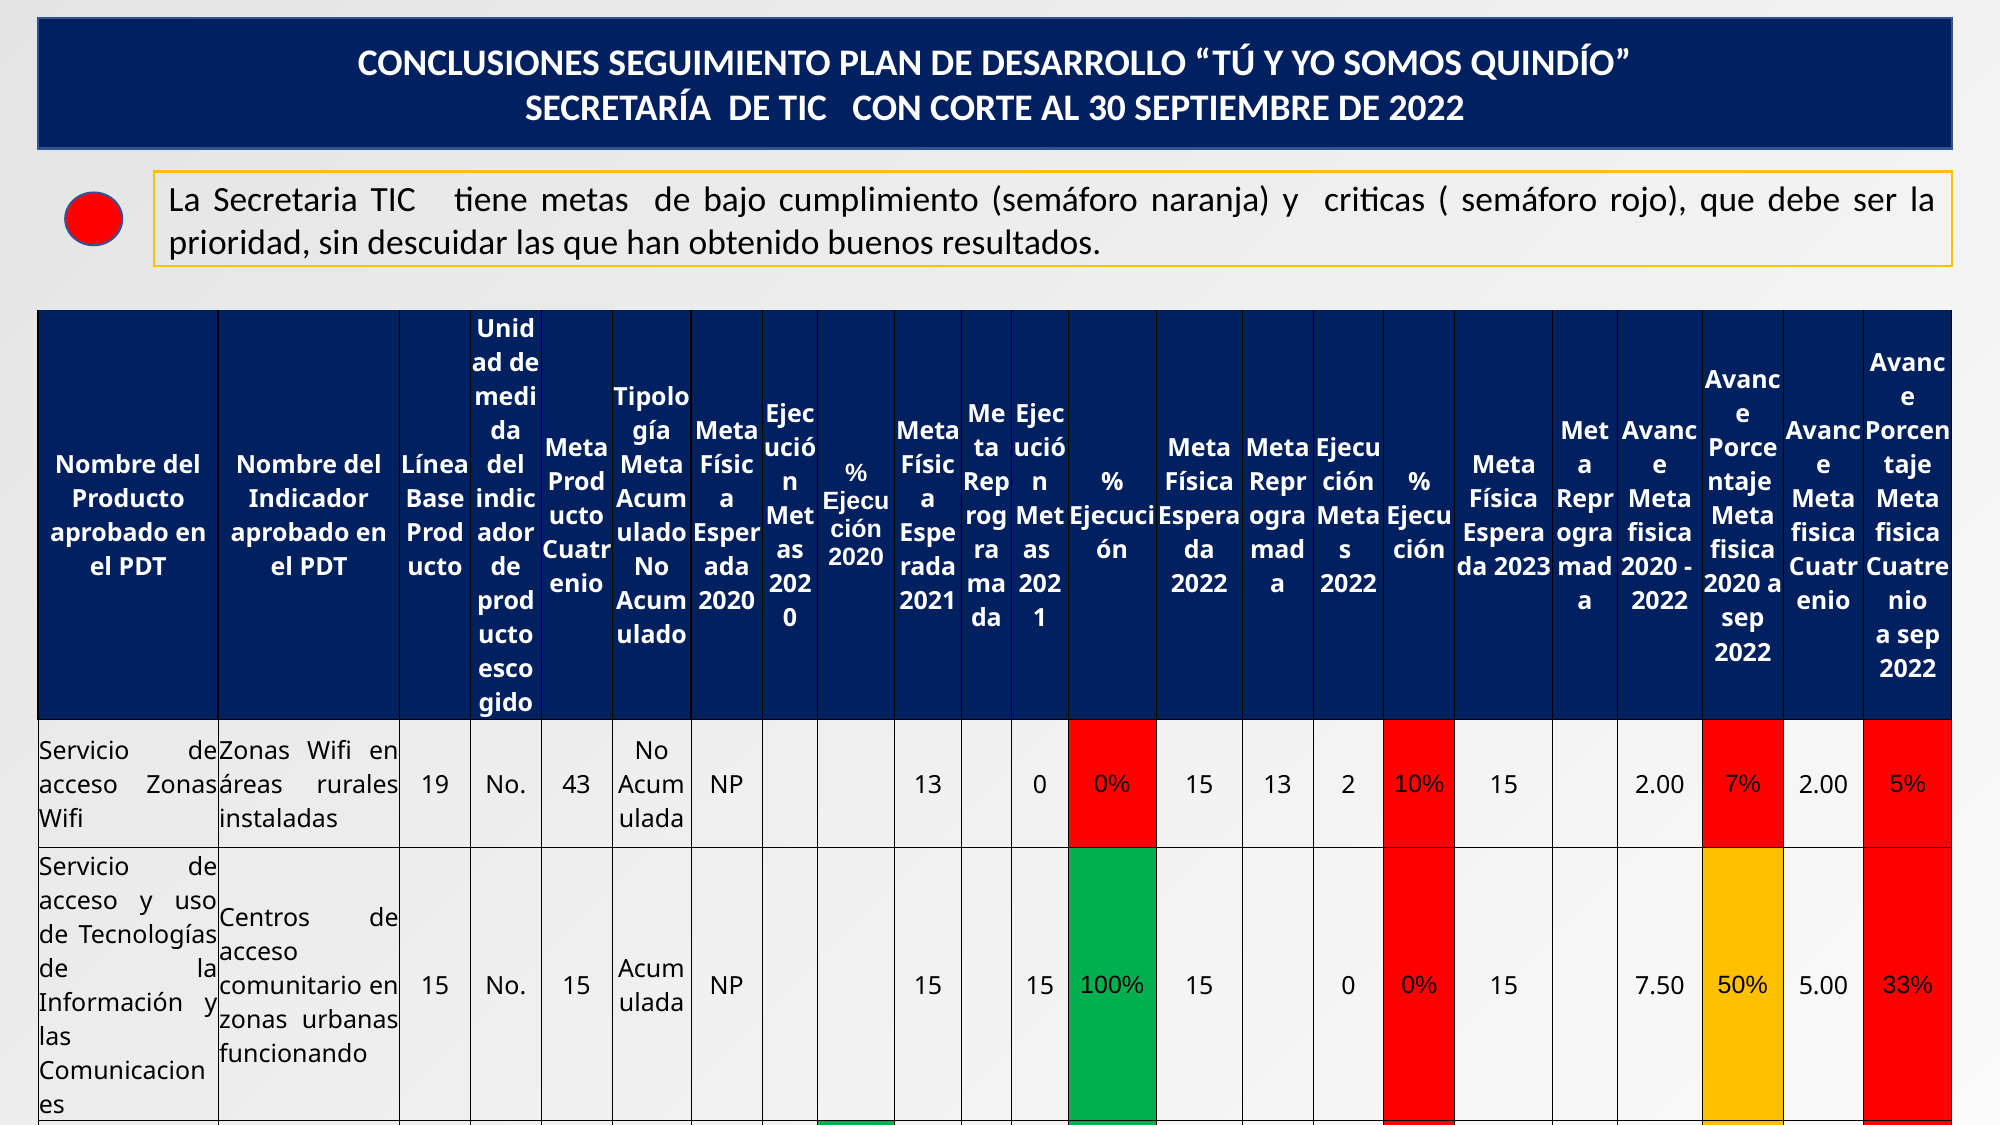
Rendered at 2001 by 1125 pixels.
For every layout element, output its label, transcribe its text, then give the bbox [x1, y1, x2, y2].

table_cell [1243, 848, 1313, 1120]
table_cell 2.00 [1784, 720, 1863, 847]
table_cell 5.00 [1784, 848, 1863, 1120]
table_cell 0 [400, 1121, 470, 1125]
table_header Ejecución Metas 2022 [1314, 310, 1383, 719]
table_cell 3 [1012, 1121, 1068, 1125]
table_cell 50% [1703, 1121, 1783, 1125]
table_header Meta Física Esperada 2020 [692, 310, 762, 719]
table_cell 50% [1703, 848, 1783, 1120]
table_cell [962, 1121, 1011, 1125]
table_header % Ejecución [1069, 310, 1156, 719]
table_cell 100% [1069, 848, 1156, 1120]
table_cell 19 [400, 720, 470, 847]
table_cell Servicio de acceso Zonas Wifi [39, 720, 218, 847]
table_cell 15 [400, 848, 470, 1120]
table_cell 5% [1864, 720, 1951, 847]
table_cell 33% [1864, 1121, 1951, 1125]
table_cell No Acumulada [613, 720, 691, 847]
table_cell [1243, 1121, 1313, 1125]
table_header Avance Meta fisica Cuatrenio [1784, 310, 1863, 719]
table_cell 15 [895, 848, 961, 1120]
table_cell 3 [895, 1121, 961, 1125]
table_cell 4.00 [1784, 1121, 1863, 1125]
table_cell [763, 720, 817, 847]
table_header Línea Base Producto [400, 310, 470, 719]
table_cell 4 [1455, 1121, 1552, 1125]
table_cell 12 [542, 1121, 612, 1125]
table_header Ejecución Metas 2020 [763, 310, 817, 719]
table_header Meta Física Esperada 2023 [1455, 310, 1552, 719]
table_header Avance Porcentaje Meta fisica 2020 a sep 2022 [1703, 310, 1783, 719]
table_header Meta Reprogramada [1553, 310, 1617, 719]
table_cell 15 [542, 848, 612, 1120]
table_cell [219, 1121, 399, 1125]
table_cell 15 [1157, 720, 1242, 847]
table_cell 15 [1012, 848, 1068, 1120]
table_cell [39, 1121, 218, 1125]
table_cell 33% [1864, 848, 1951, 1120]
text_box CONCLUSIONES SEGUIMIENTO PLAN DE DESARROLLO “TÚ Y YO SOMOS QUINDÍO” SECRETARÍA DE TIC CON CORTE AL 30 SEPTIEMBRE DE 2022 [37, 17, 1953, 150]
table_cell Servicio de acceso y uso de Tecnologías de la Información y las Comunicaciones [39, 848, 218, 1120]
table_header Unidad de medida del indicador de producto escogido [471, 310, 541, 719]
table_cell 0 [1314, 848, 1383, 1120]
table_cell No. [471, 1121, 541, 1125]
text_box [64, 191, 124, 247]
table_cell No. [471, 848, 541, 1120]
table_cell 0% [1384, 1121, 1454, 1125]
table_cell [763, 848, 817, 1120]
table_cell [962, 720, 1011, 847]
table_header Meta Reprogramada [962, 310, 1011, 719]
table_cell 100% [1069, 1121, 1156, 1125]
table_cell 1 [763, 1121, 817, 1125]
table_cell 4.00 [1618, 1121, 1702, 1125]
table_cell 10% [1384, 720, 1454, 847]
table_cell 4 [1157, 1121, 1242, 1125]
table_cell [818, 720, 894, 847]
table_header Avance Porcentaje Meta fisica Cuatrenio a sep 2022 [1864, 310, 1951, 719]
table_cell Zonas Wifi en áreas rurales instaladas [219, 720, 399, 847]
table_cell 13 [895, 720, 961, 847]
table_cell 1 [692, 1121, 762, 1125]
table_cell [962, 848, 1011, 1120]
table_cell 100% [818, 1121, 894, 1125]
table_cell No Acumulada [613, 1121, 691, 1125]
table_cell 43 [542, 720, 612, 847]
table_header Tipología Meta Acumulado No Acumulado [613, 310, 690, 719]
table_header Meta Producto Cuatrenio [542, 310, 612, 719]
table_cell 15 [1455, 720, 1552, 847]
table_header % Ejecución [1384, 310, 1454, 719]
table_cell NP [692, 848, 762, 1120]
table_cell [818, 848, 894, 1120]
table_cell 0% [1384, 848, 1454, 1120]
table_header Avance Meta fisica 2020 - 2022 [1618, 310, 1702, 719]
table_cell [1553, 1121, 1617, 1125]
table_cell 13 [1243, 720, 1313, 847]
table_cell 2.00 [1618, 720, 1702, 847]
table_cell 0 [1314, 1121, 1383, 1125]
table_cell Acumulada [613, 848, 691, 1120]
table_cell 2 [1314, 720, 1383, 847]
table_cell Centros de acceso comunitario en zonas urbanas funcionando [219, 848, 399, 1120]
table_cell [1553, 848, 1617, 1120]
table_cell 0 [1012, 720, 1068, 847]
table_header % Ejecución 2020 [818, 310, 894, 719]
table_cell No. [471, 720, 541, 847]
table_header Ejecución Metas 2021 [1012, 310, 1068, 719]
table_header Nombre del Producto aprobado en el PDT [39, 310, 217, 719]
table_header Meta Física Esperada 2022 [1157, 310, 1242, 719]
table_header Meta Física Esperada 2021 [895, 310, 961, 719]
table_cell 7% [1703, 720, 1783, 847]
table_cell 0% [1069, 720, 1156, 847]
table_cell 15 [1157, 848, 1242, 1120]
table_cell 15 [1455, 848, 1552, 1120]
table_cell NP [692, 720, 762, 847]
table_header Meta Reprogramada [1243, 310, 1313, 719]
table_cell 7.50 [1618, 848, 1702, 1120]
table_cell [1553, 720, 1617, 847]
text_box La Secretaria TIC tiene metas de bajo cumplimiento (semáforo naranja) y criticas ( semáforo rojo), que debe ser la prioridad, sin descuidar las que han obtenido buenos resultados. [153, 170, 1953, 267]
table_header Nombre del Indicador aprobado en el PDT [219, 310, 399, 719]
